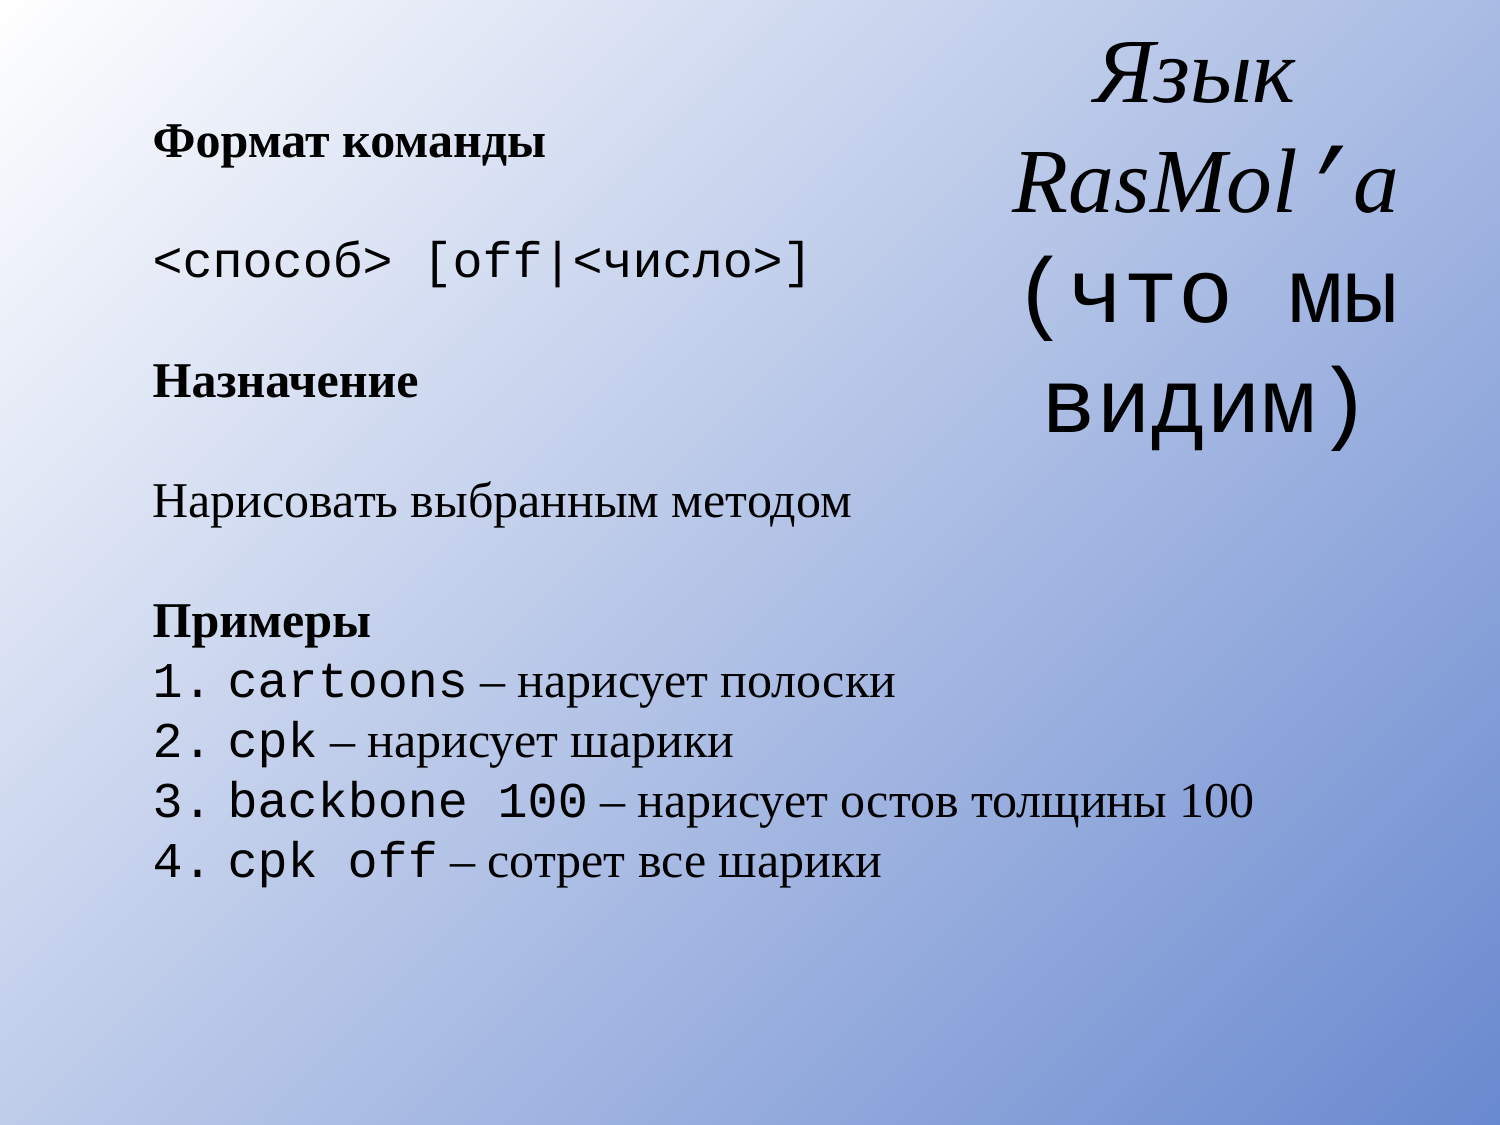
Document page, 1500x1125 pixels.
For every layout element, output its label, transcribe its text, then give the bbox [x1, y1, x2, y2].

title Язык RasMol’а (что мы видим) [912, 0, 1500, 463]
text_box Формат команды <cпособ> [off|<число>] Назначение Нарисовать выбранным методом Примеры cartoons – нарисует полоски cpk – нарисует шарики backbone 100 – нарисует остов толщины 100 сpk off – сотрет все шарики [137, 99, 1270, 895]
